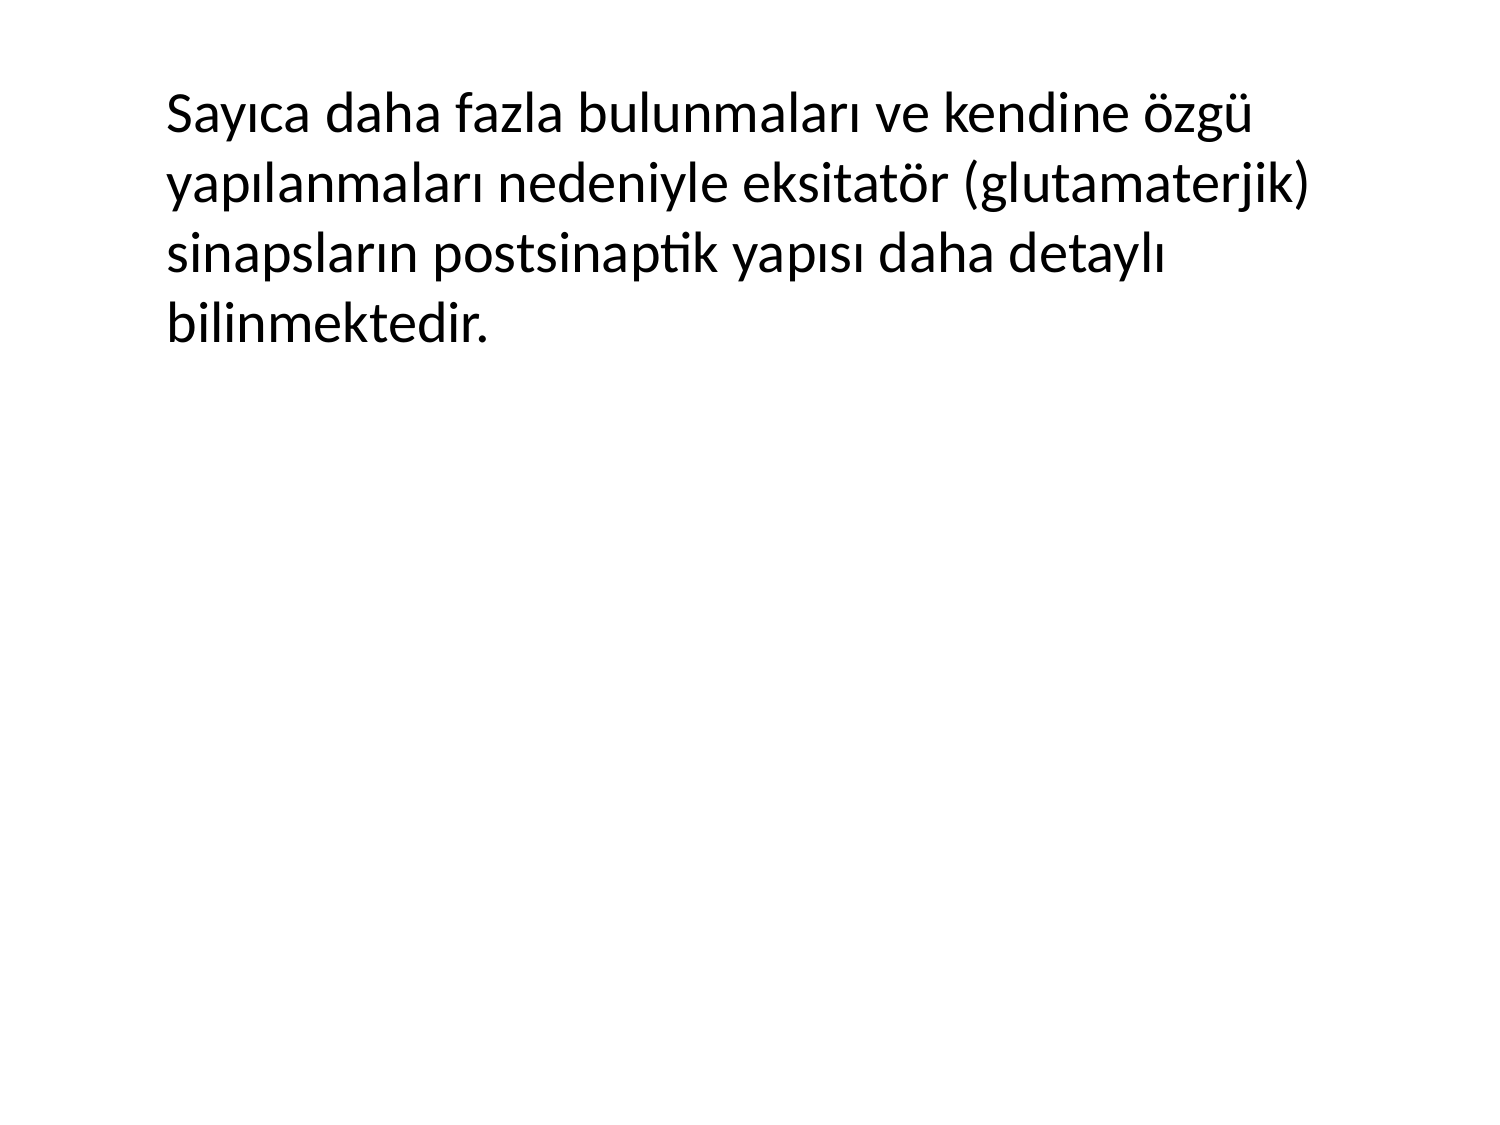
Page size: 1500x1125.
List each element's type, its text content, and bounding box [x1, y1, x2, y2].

list Sayıca daha fazla bulunmaları ve kendine özgü yapılanmaları nedeniyle eksitatör (glutamaterjik) sinapsların postsinaptik yapısı daha detaylı bilinmektedir. [151, 66, 1500, 809]
